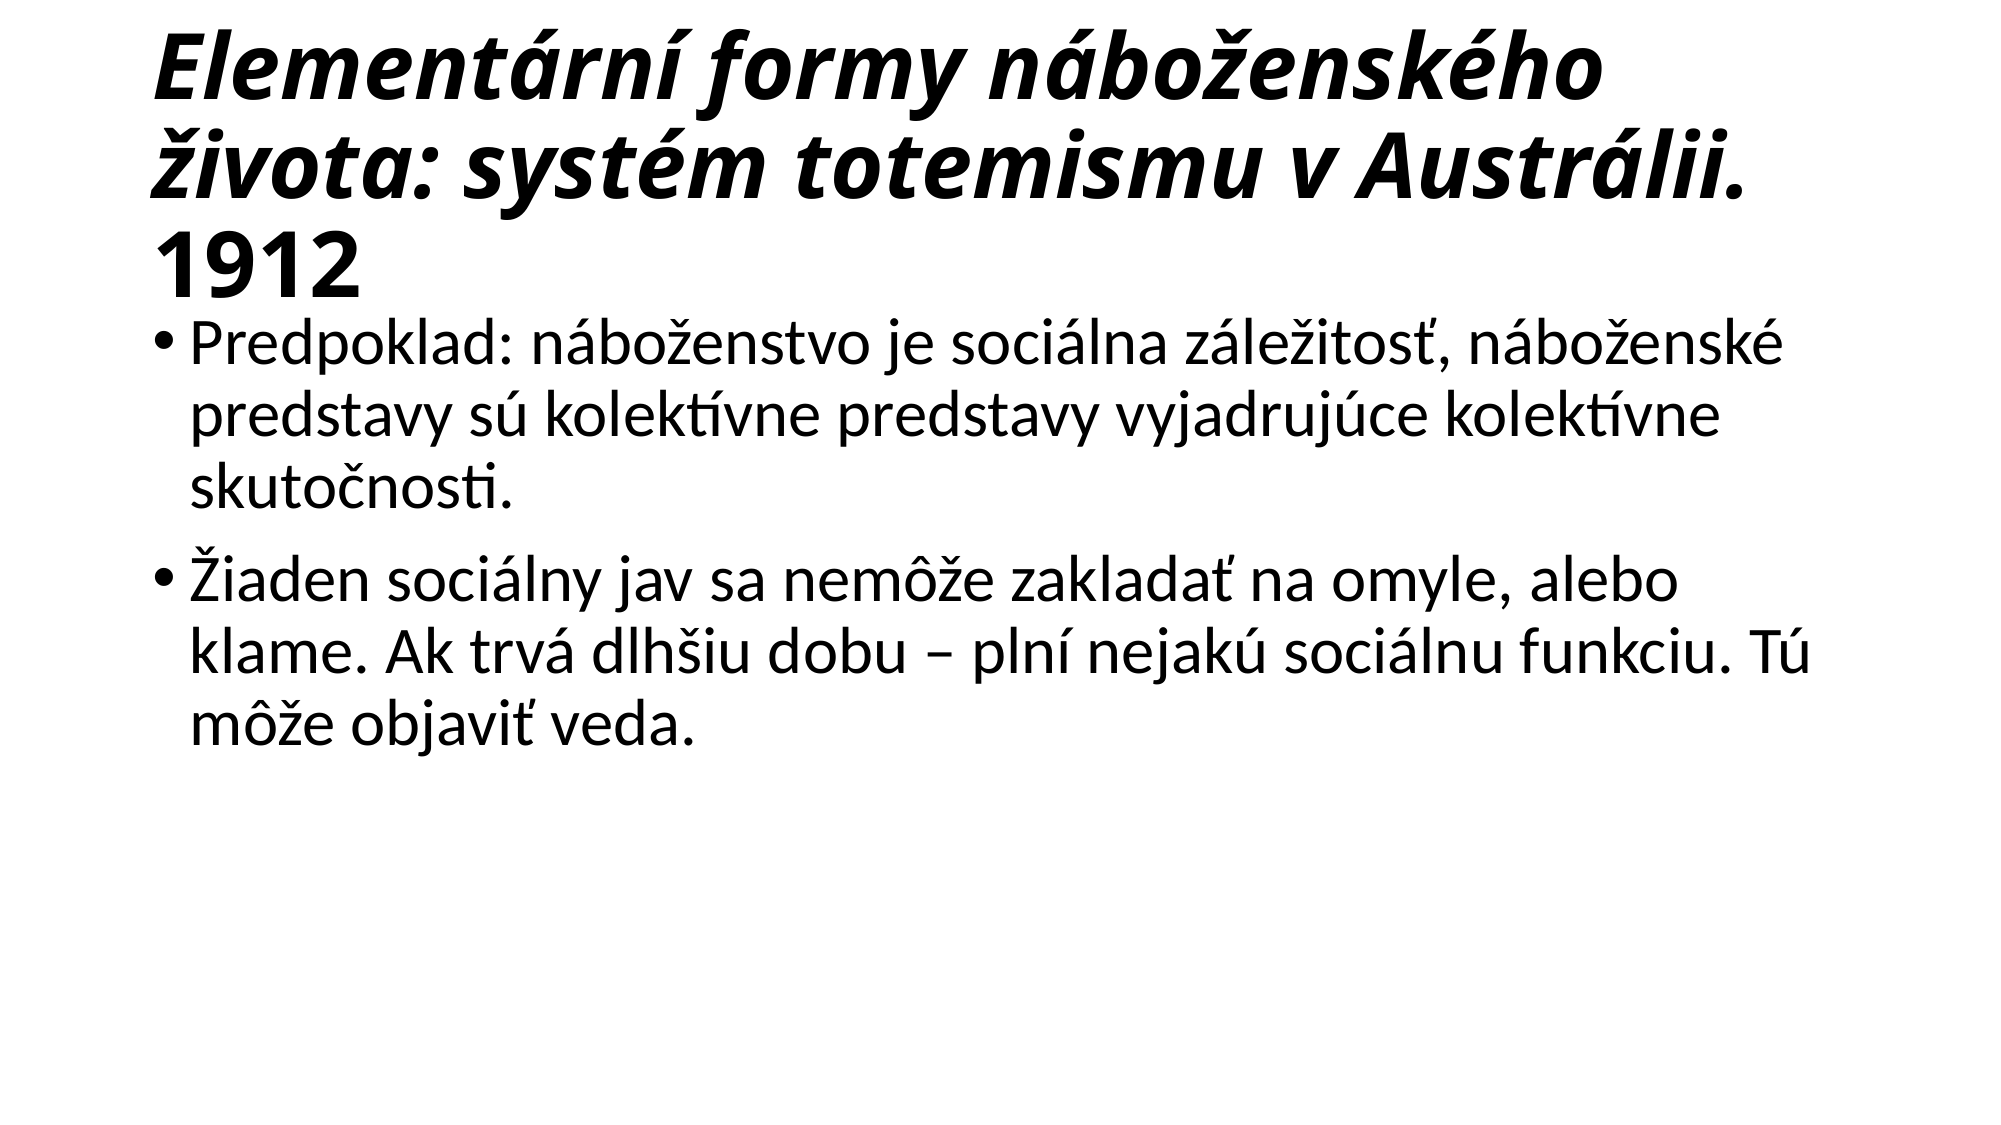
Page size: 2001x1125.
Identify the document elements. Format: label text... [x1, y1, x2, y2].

title Elementární formy náboženského života: systém totemismu v Austrálii. 1912 [137, 59, 1863, 278]
list Predpoklad: náboženstvo je sociálna záležitosť, náboženské predstavy sú kolektívne predstavy vyjadrujúce kolektívne skutočnosti. Žiaden sociálny jav sa nemôže zakladať na omyle, alebo klame. Ak trvá dlhšiu dobu – plní nejakú sociálnu funkciu. Tú môže objaviť veda. [137, 299, 1863, 1014]
